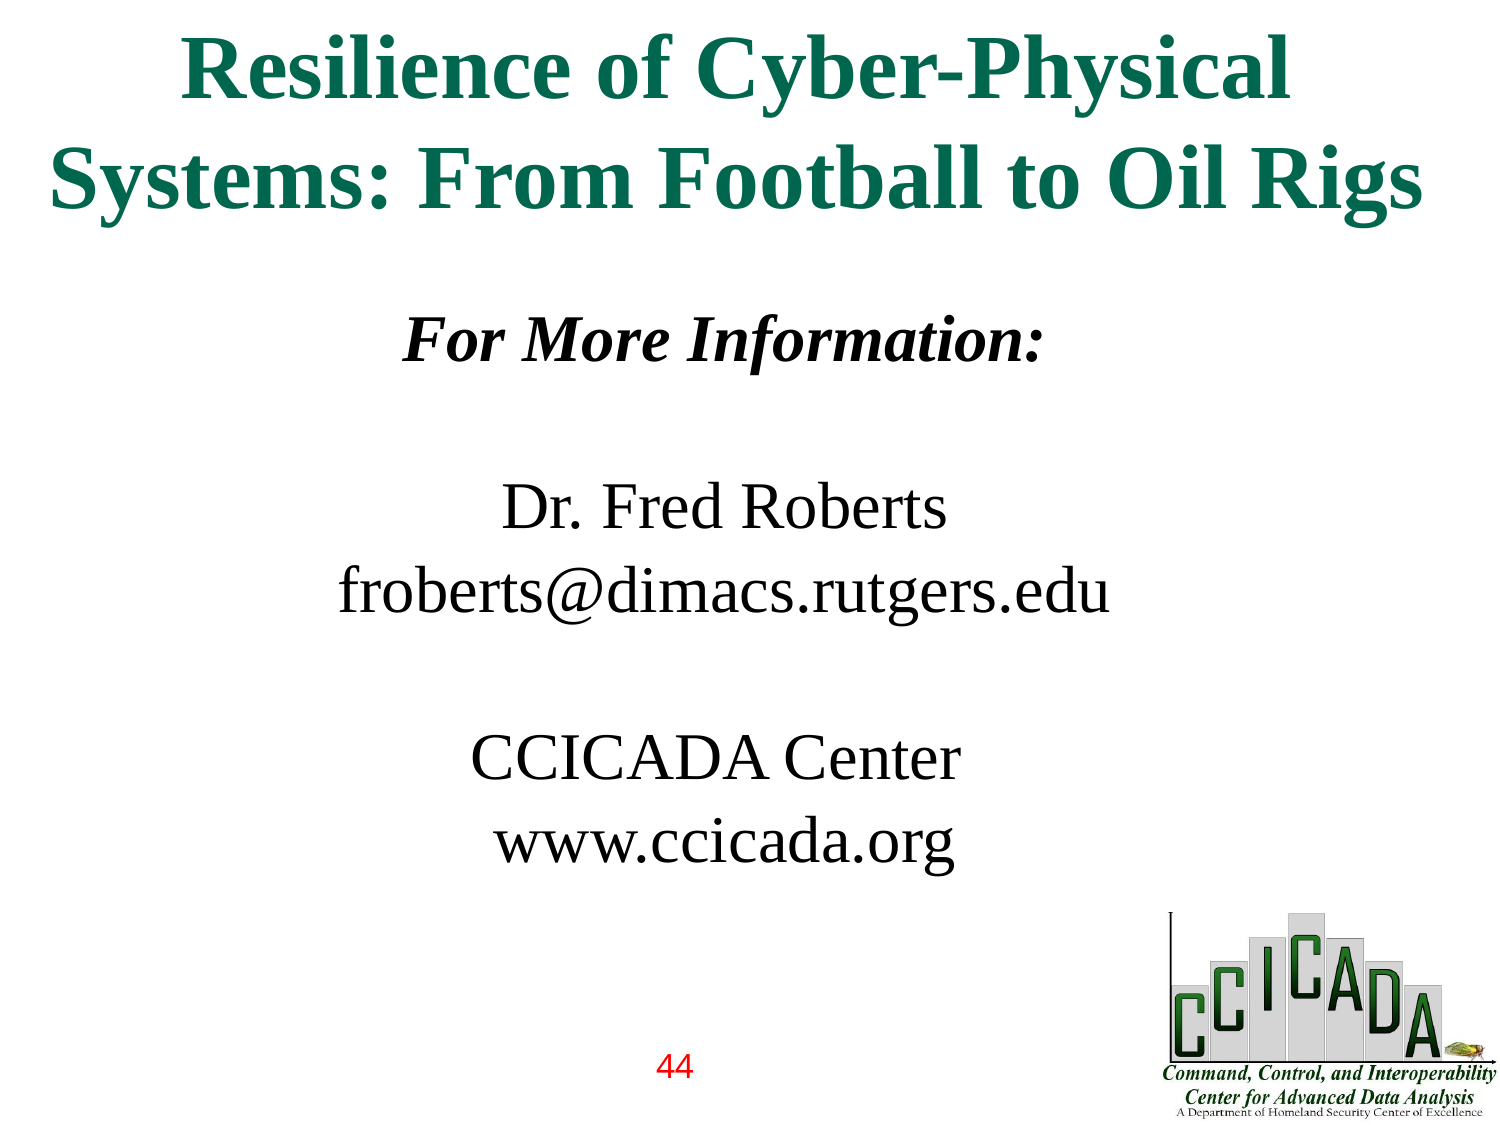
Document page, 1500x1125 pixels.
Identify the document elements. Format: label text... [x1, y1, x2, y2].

text_box 44 [500, 1037, 850, 1098]
picture [1162, 912, 1500, 1125]
list For More Information: Dr. Fred Roberts froberts@dimacs.rutgers.edu CCICADA Center www.ccicada.org [49, 287, 1401, 1125]
text_box Resilience of Cyber-Physical Systems: From Football to Oil Rigs [0, 0, 1488, 188]
